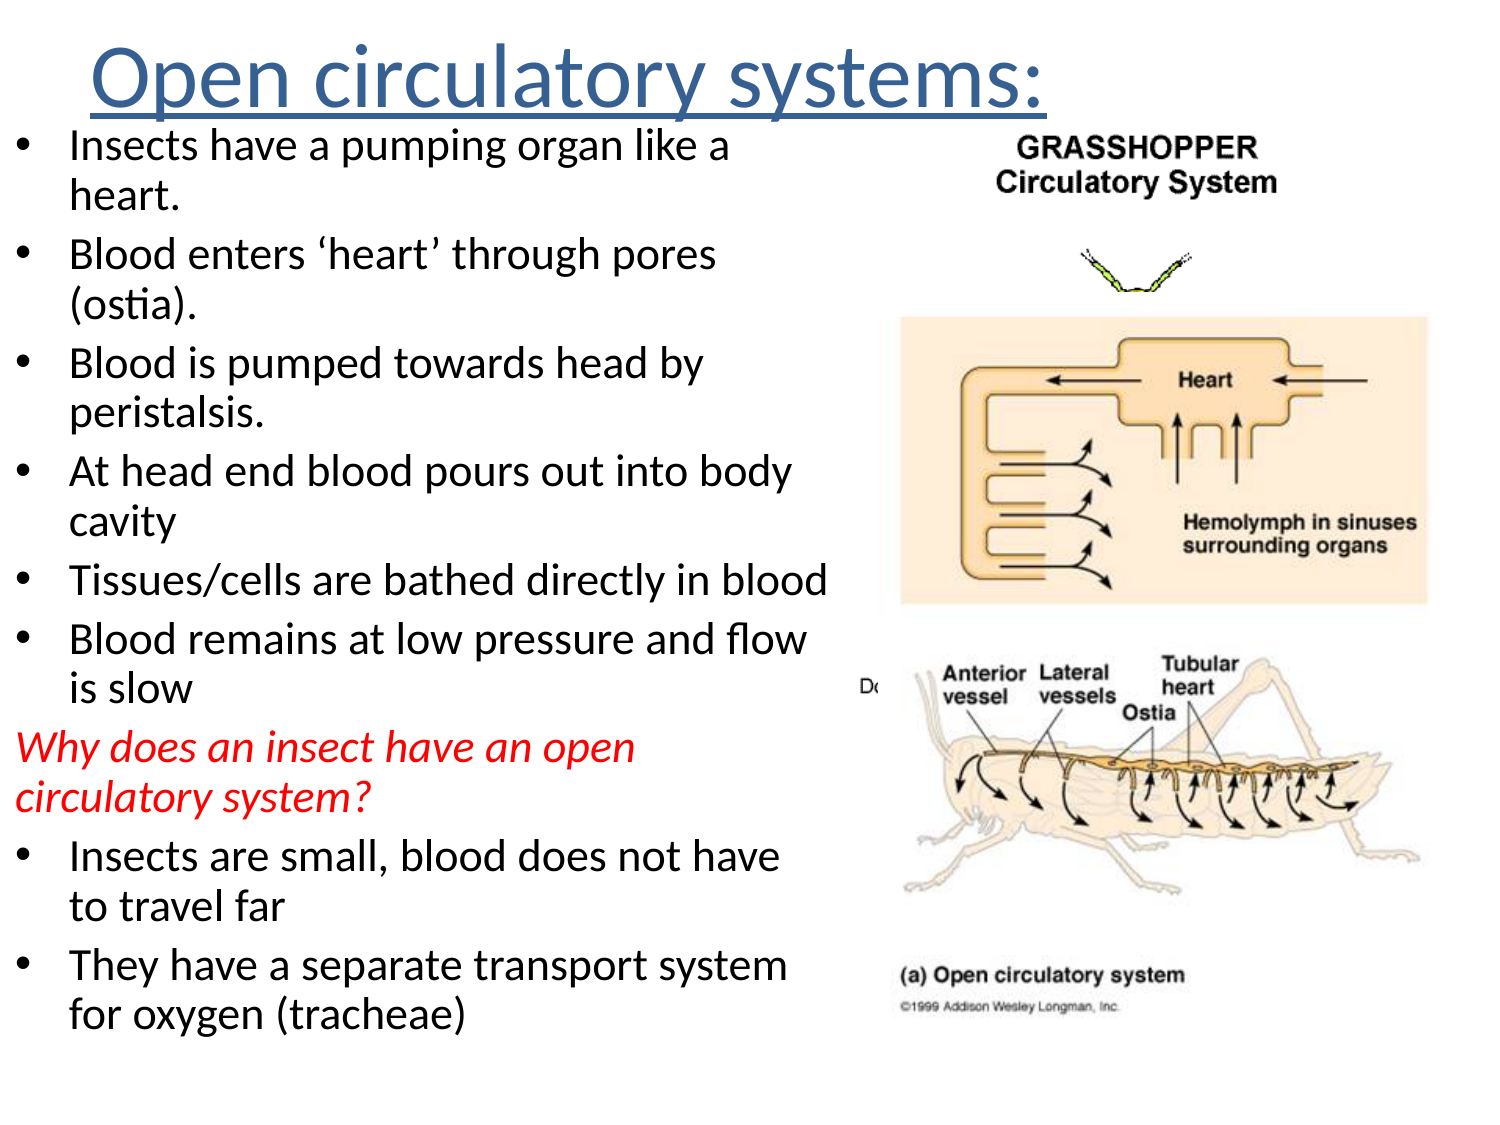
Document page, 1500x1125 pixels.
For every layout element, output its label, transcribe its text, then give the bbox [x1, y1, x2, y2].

picture [785, 93, 1500, 1044]
list Insects have a pumping organ like a heart. Blood enters ‘heart’ through pores (ostia). Blood is pumped towards head by peristalsis. At head end blood pours out into body cavity Tissues/cells are bathed directly in blood Blood remains at low pressure and flow is slow Why does an insect have an open circulatory system? Insects are small, blood does not have to travel far They have a separate transport system for oxygen (tracheae) [0, 113, 845, 1098]
title Open circulatory systems: [75, 0, 1425, 113]
